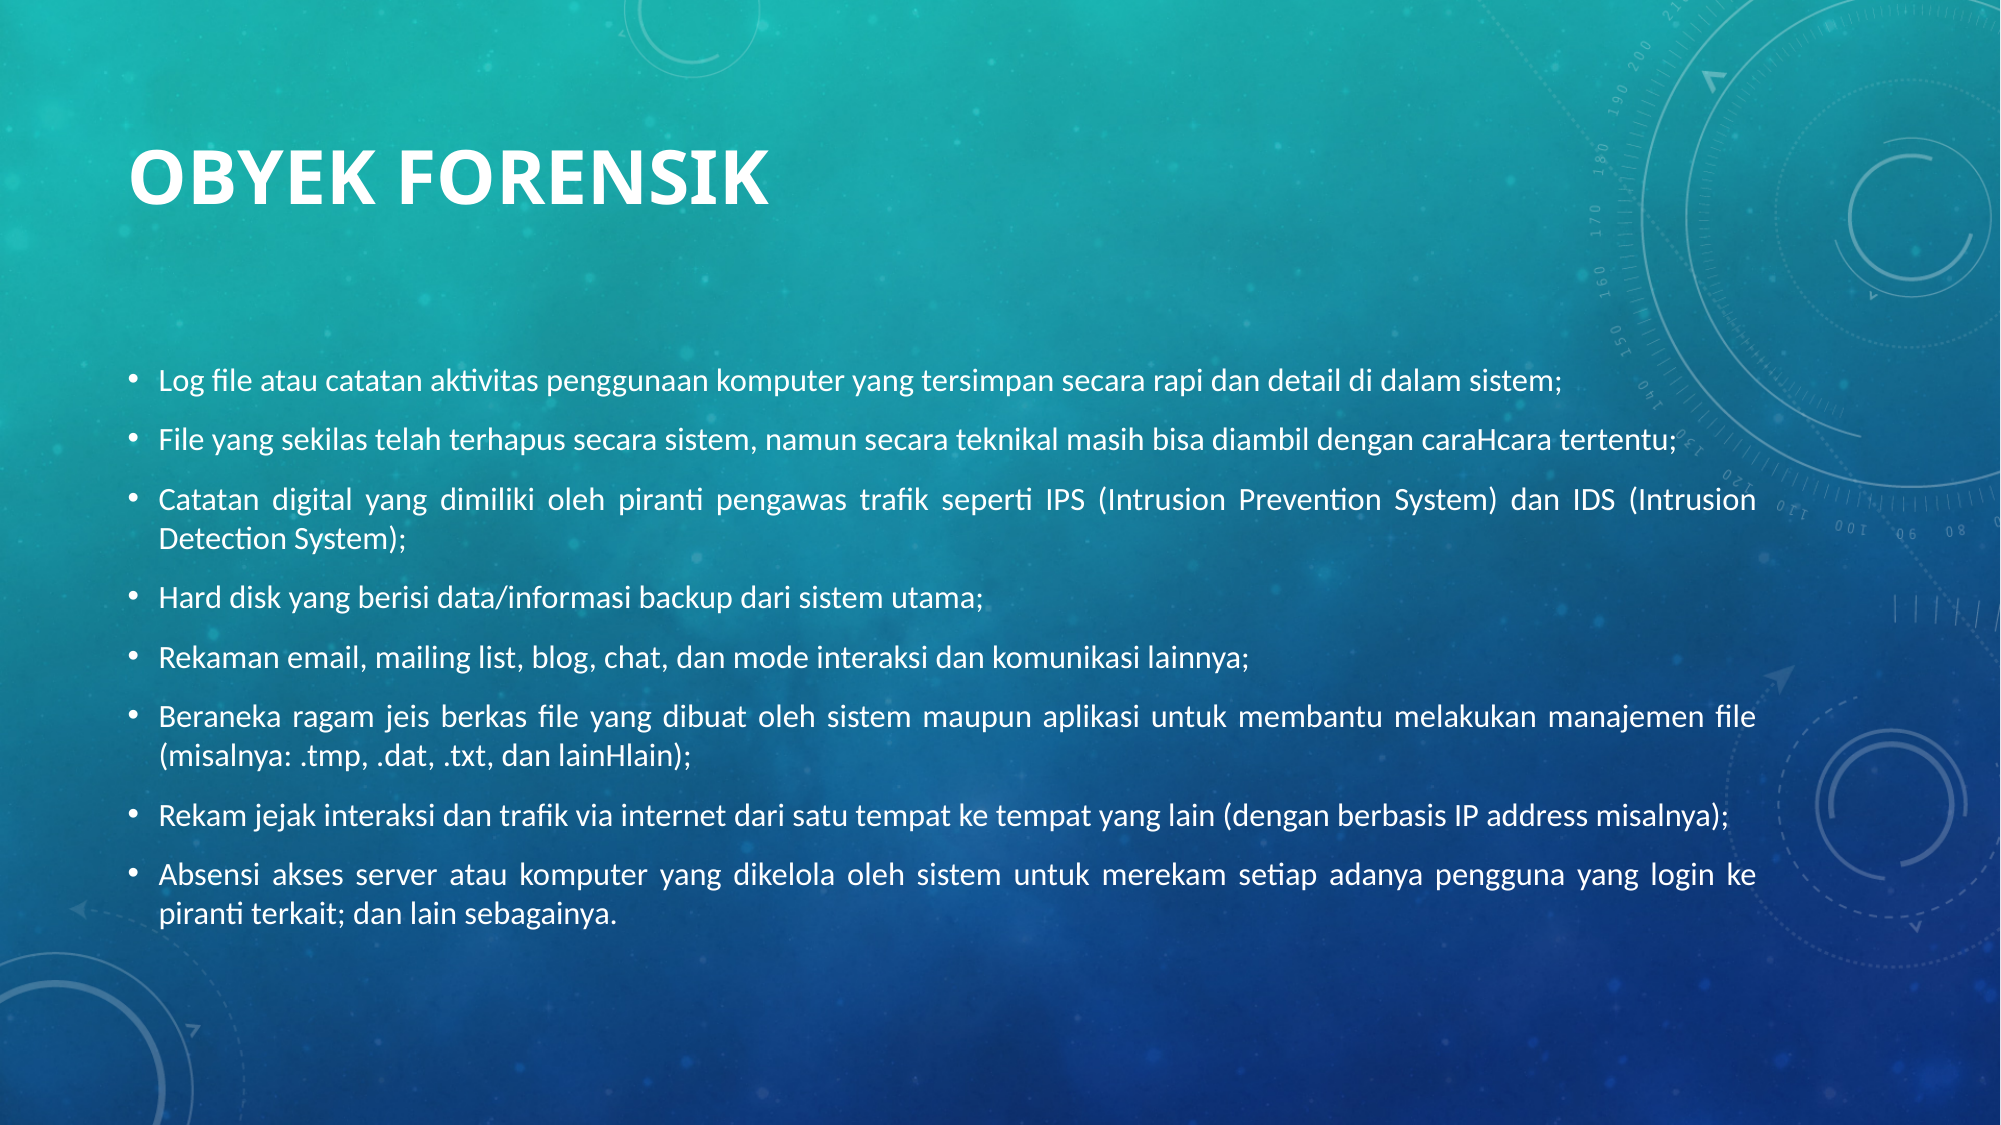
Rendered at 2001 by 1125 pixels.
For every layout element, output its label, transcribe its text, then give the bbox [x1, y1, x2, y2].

list Log file atau catatan aktivitas penggunaan komputer yang tersimpan secara rapi dan detail di dalam sistem; File yang sekilas telah terhapus secara sistem, namun secara teknikal masih bisa diambil dengan caraHcara tertentu; Catatan digital yang dimiliki oleh piranti pengawas trafik seperti IPS (Intrusion Prevention System) dan IDS (Intrusion Detection System); Hard disk yang berisi data/informasi backup dari sistem utama; Rekaman email, mailing list, blog, chat, dan mode interaksi dan komunikasi lainnya; Beraneka ragam jeis berkas file yang dibuat oleh sistem maupun aplikasi untuk membantu melakukan manajemen file (misalnya: .tmp, .dat, .txt, dan lainHlain); Rekam jejak interaksi dan trafik via internet dari satu tempat ke tempat yang lain (dengan berbasis IP address misalnya); Absensi akses server atau komputer yang dikelola oleh sistem untuk merekam setiap adanya pengguna yang login ke piranti terkait; dan lain sebagainya. [112, 351, 1775, 950]
picture [0, 0, 2001, 1125]
title Obyek Forensik [112, 99, 1775, 339]
